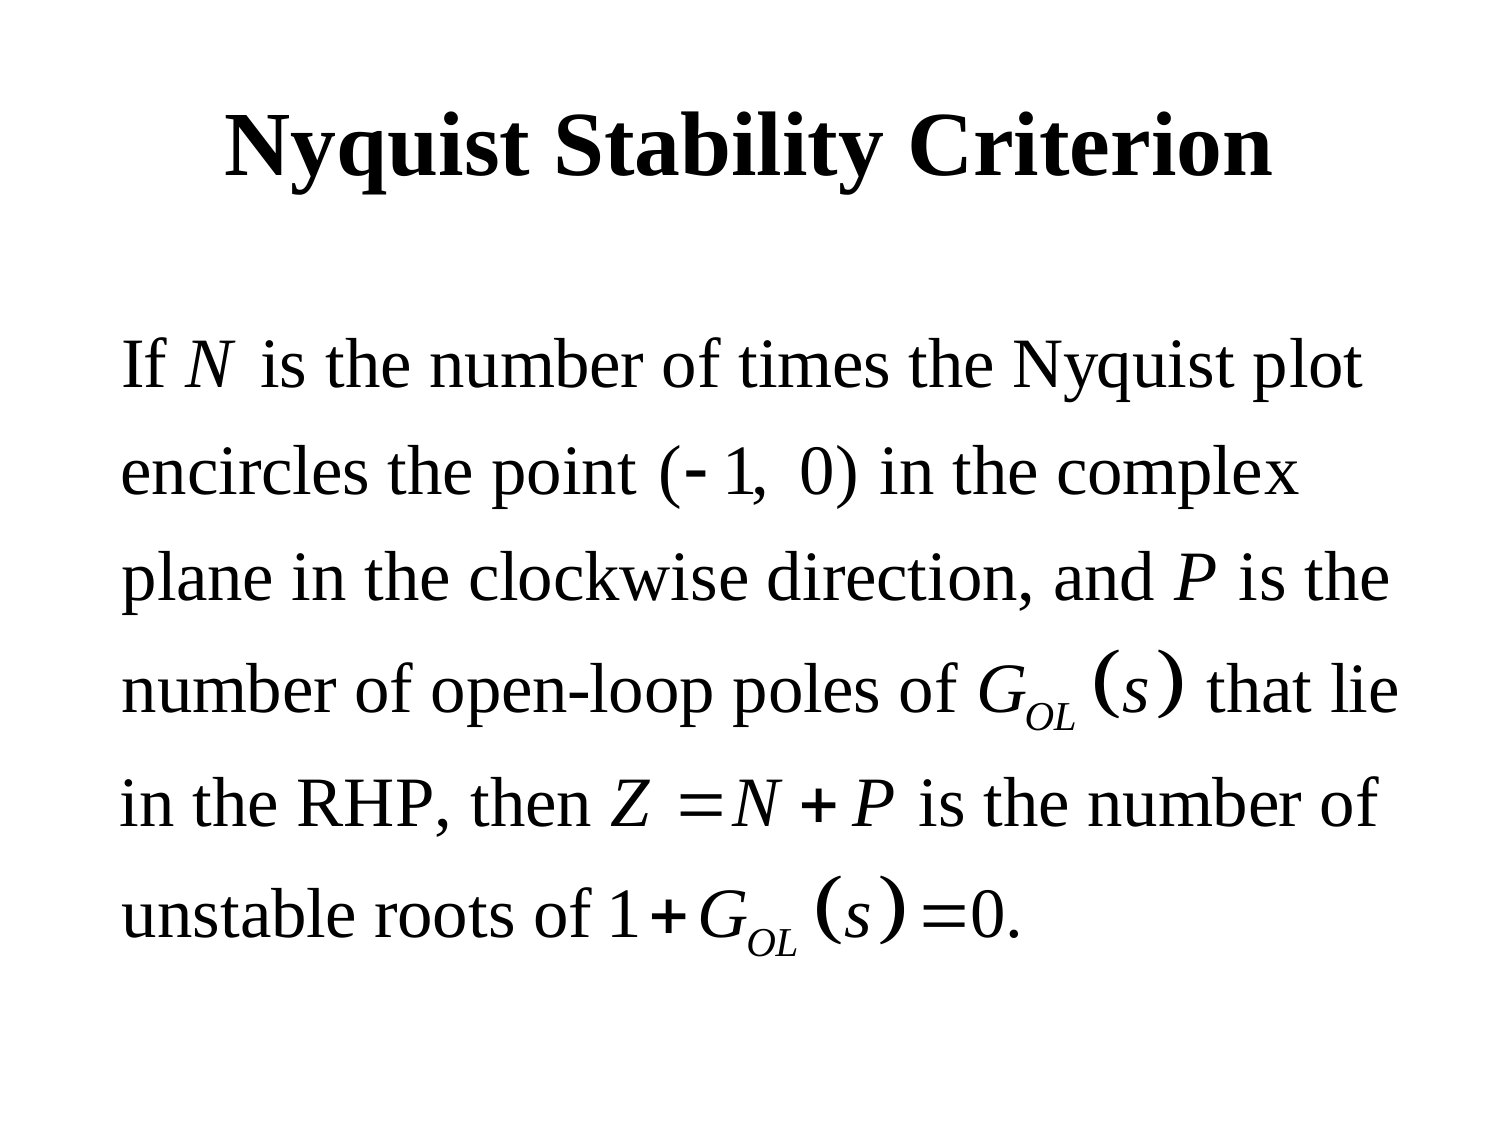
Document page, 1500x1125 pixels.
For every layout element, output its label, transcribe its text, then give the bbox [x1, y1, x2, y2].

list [110, 324, 1435, 976]
title Nyquist Stability Criterion [75, 45, 1425, 233]
